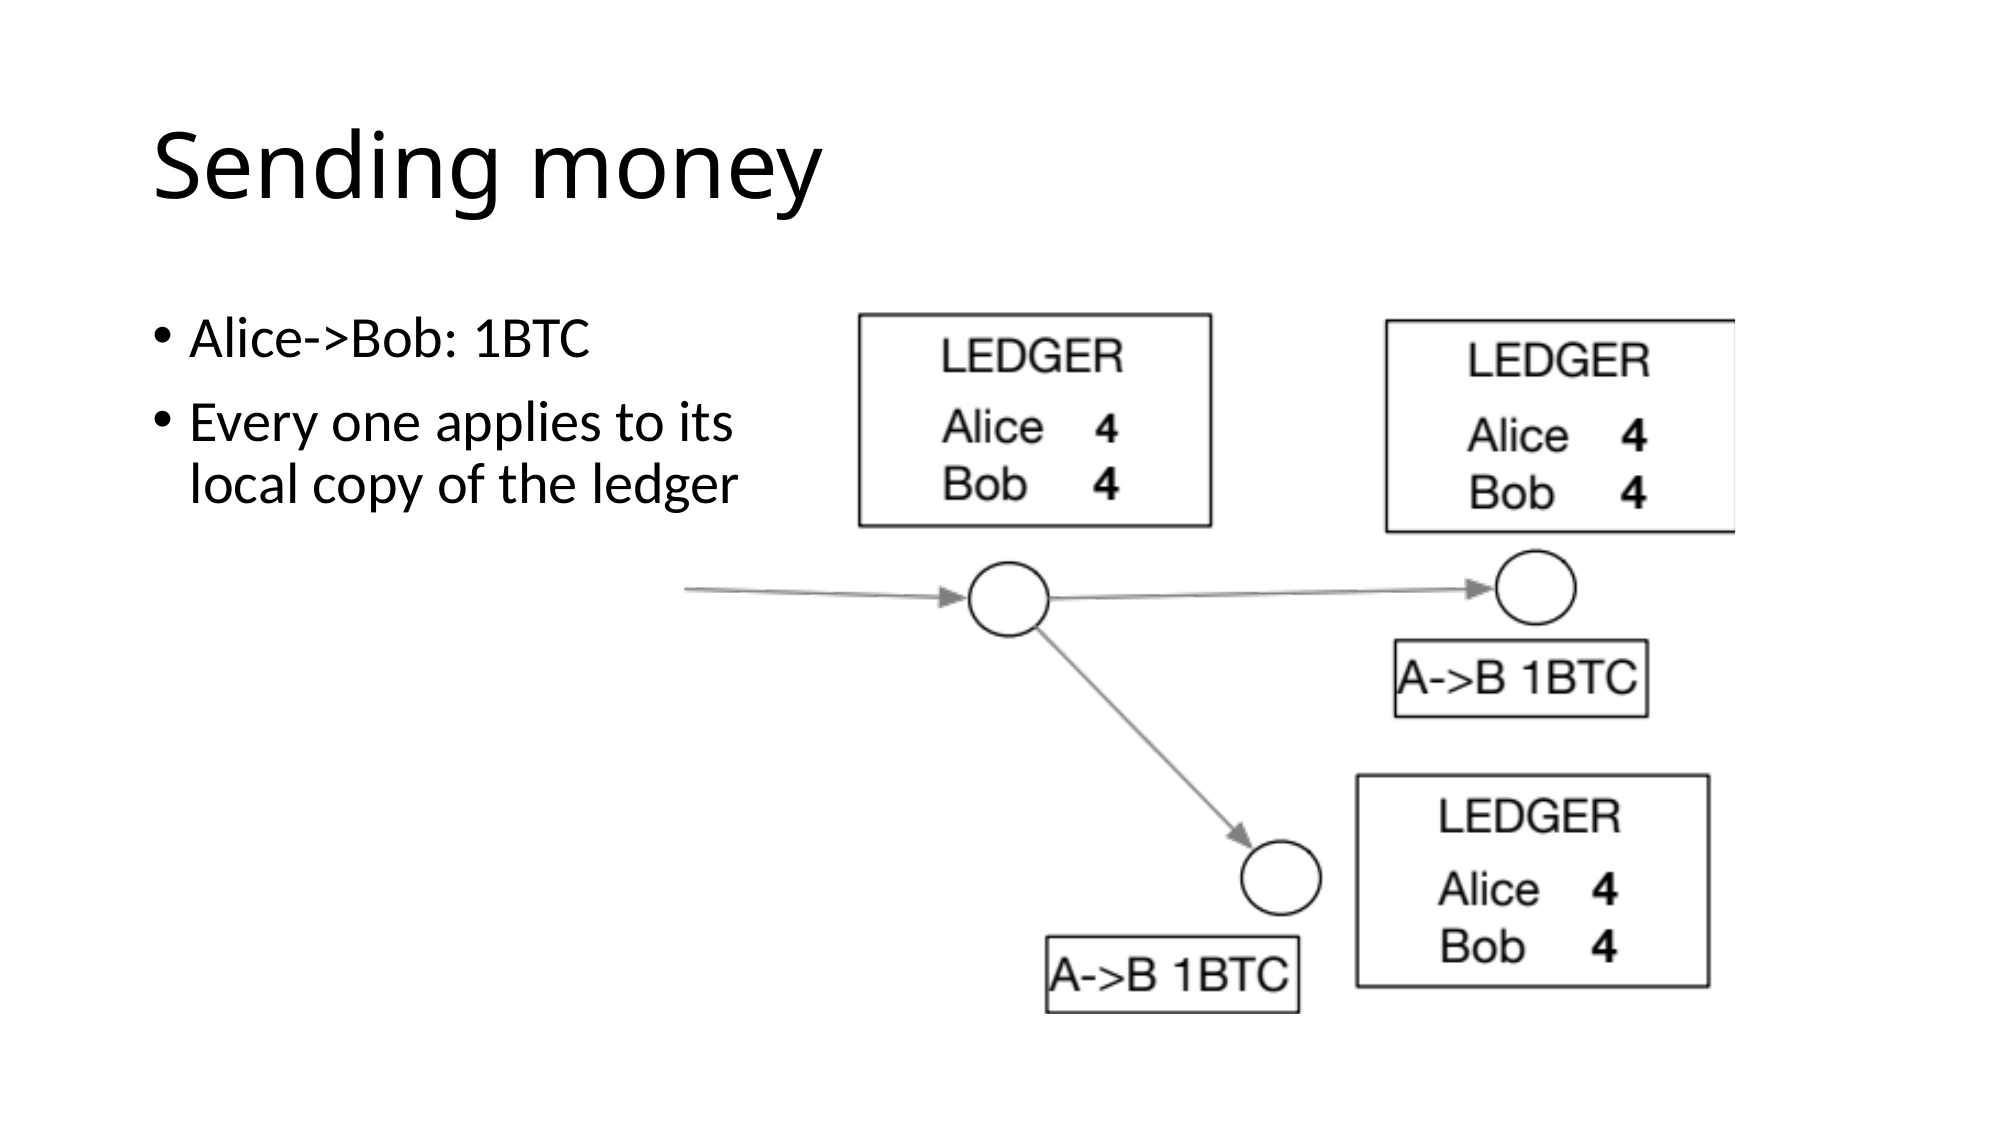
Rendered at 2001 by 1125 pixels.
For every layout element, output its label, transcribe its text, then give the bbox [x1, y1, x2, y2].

picture [683, 311, 1736, 1014]
list Alice->Bob: 1BTC Every one applies to its local copy of the ledger [137, 299, 810, 1014]
title Sending money [137, 59, 1863, 278]
